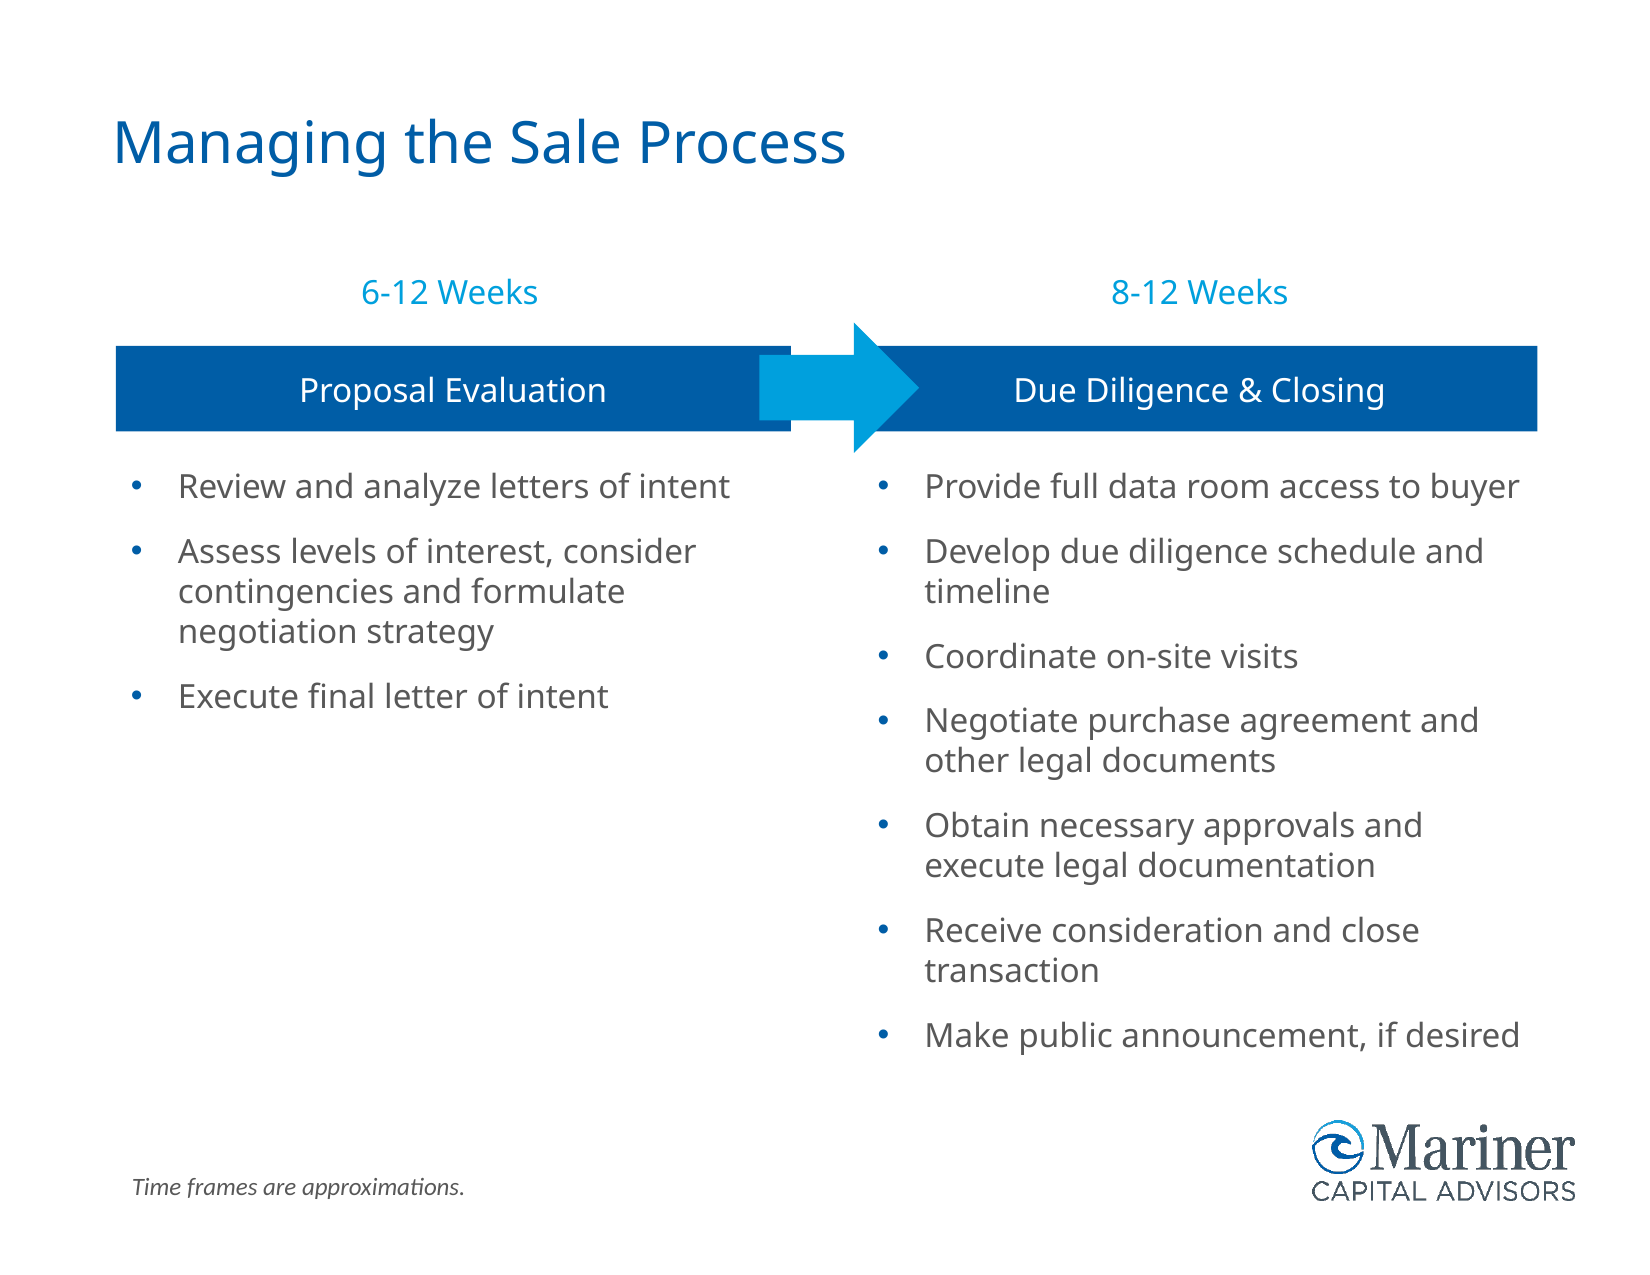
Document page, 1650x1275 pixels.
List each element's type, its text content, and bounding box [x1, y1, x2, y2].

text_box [112, 269, 1538, 982]
picture [1312, 1120, 1575, 1201]
text_box Time frames are approximations. [131, 1170, 1088, 1201]
text_box Managing the Sale Process [112, 112, 1538, 177]
